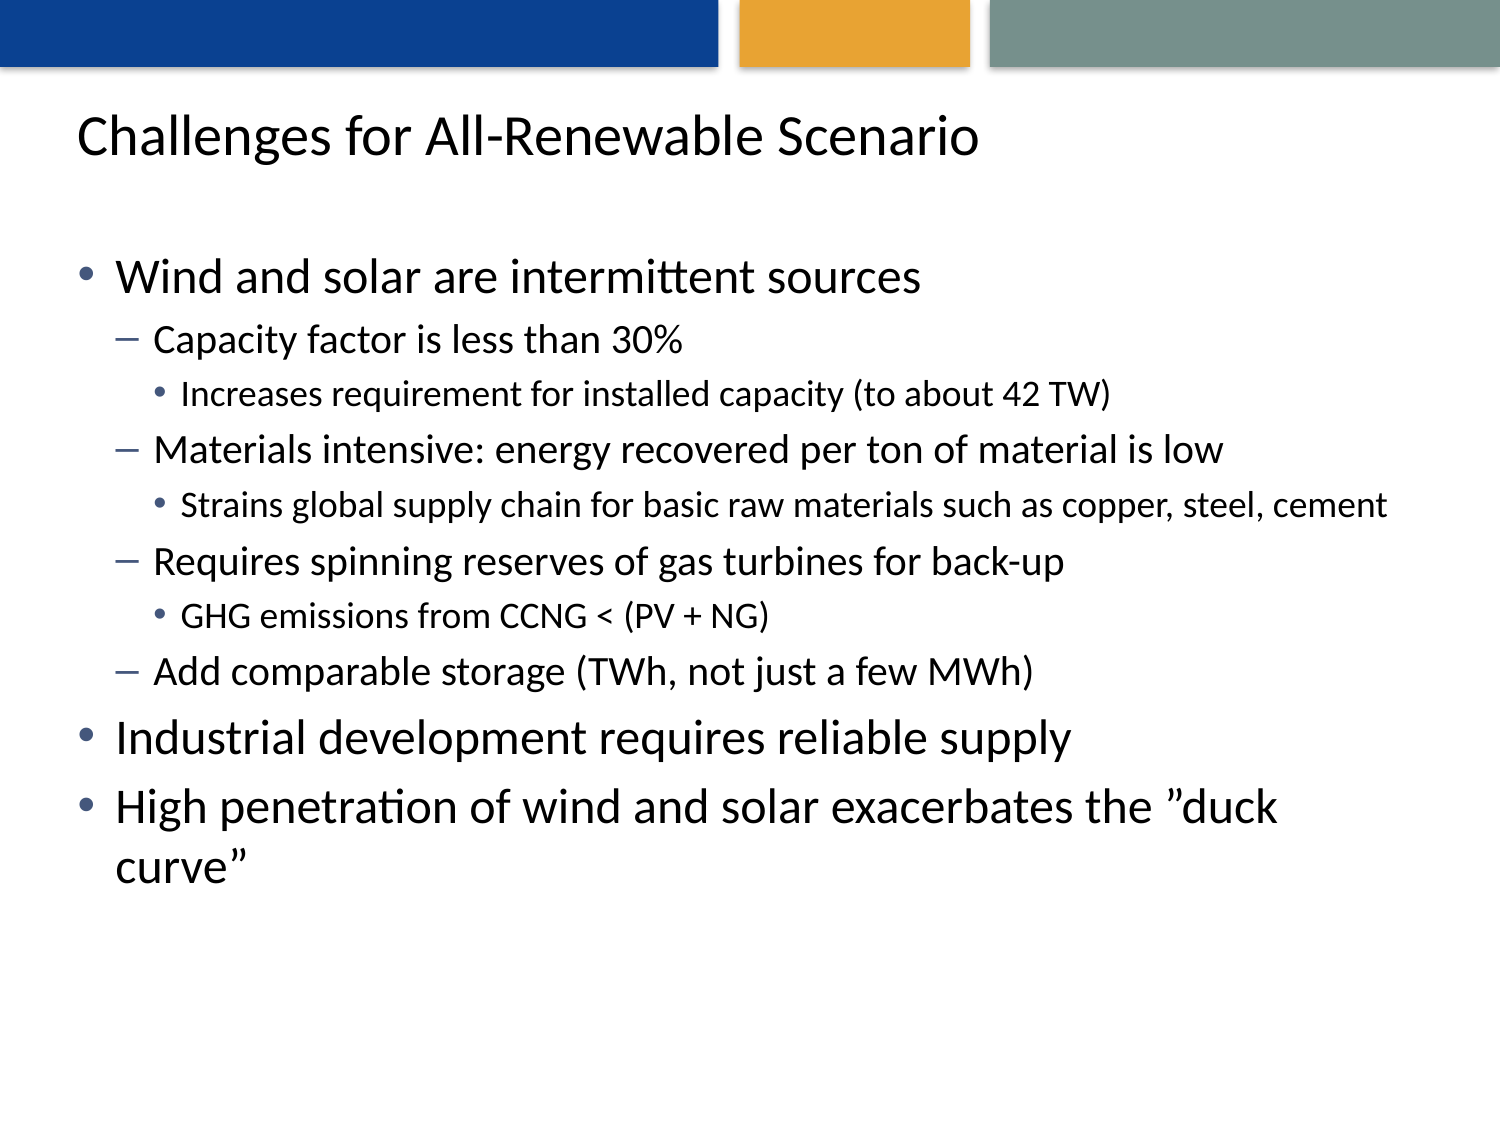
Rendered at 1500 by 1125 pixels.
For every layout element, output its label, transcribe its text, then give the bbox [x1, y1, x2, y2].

title Challenges for All-Renewable Scenario [62, 44, 1413, 233]
list Wind and solar are intermittent sources Capacity factor is less than 30% Increases requirement for installed capacity (to about 42 TW) Materials intensive: energy recovered per ton of material is low Strains global supply chain for basic raw materials such as copper, steel, cement Requires spinning reserves of gas turbines for back-up GHG emissions from CCNG < (PV + NG) Add comparable storage (TWh, not just a few MWh) Industrial development requires reliable supply High penetration of wind and solar exacerbates the ”duck curve” [62, 235, 1413, 1006]
